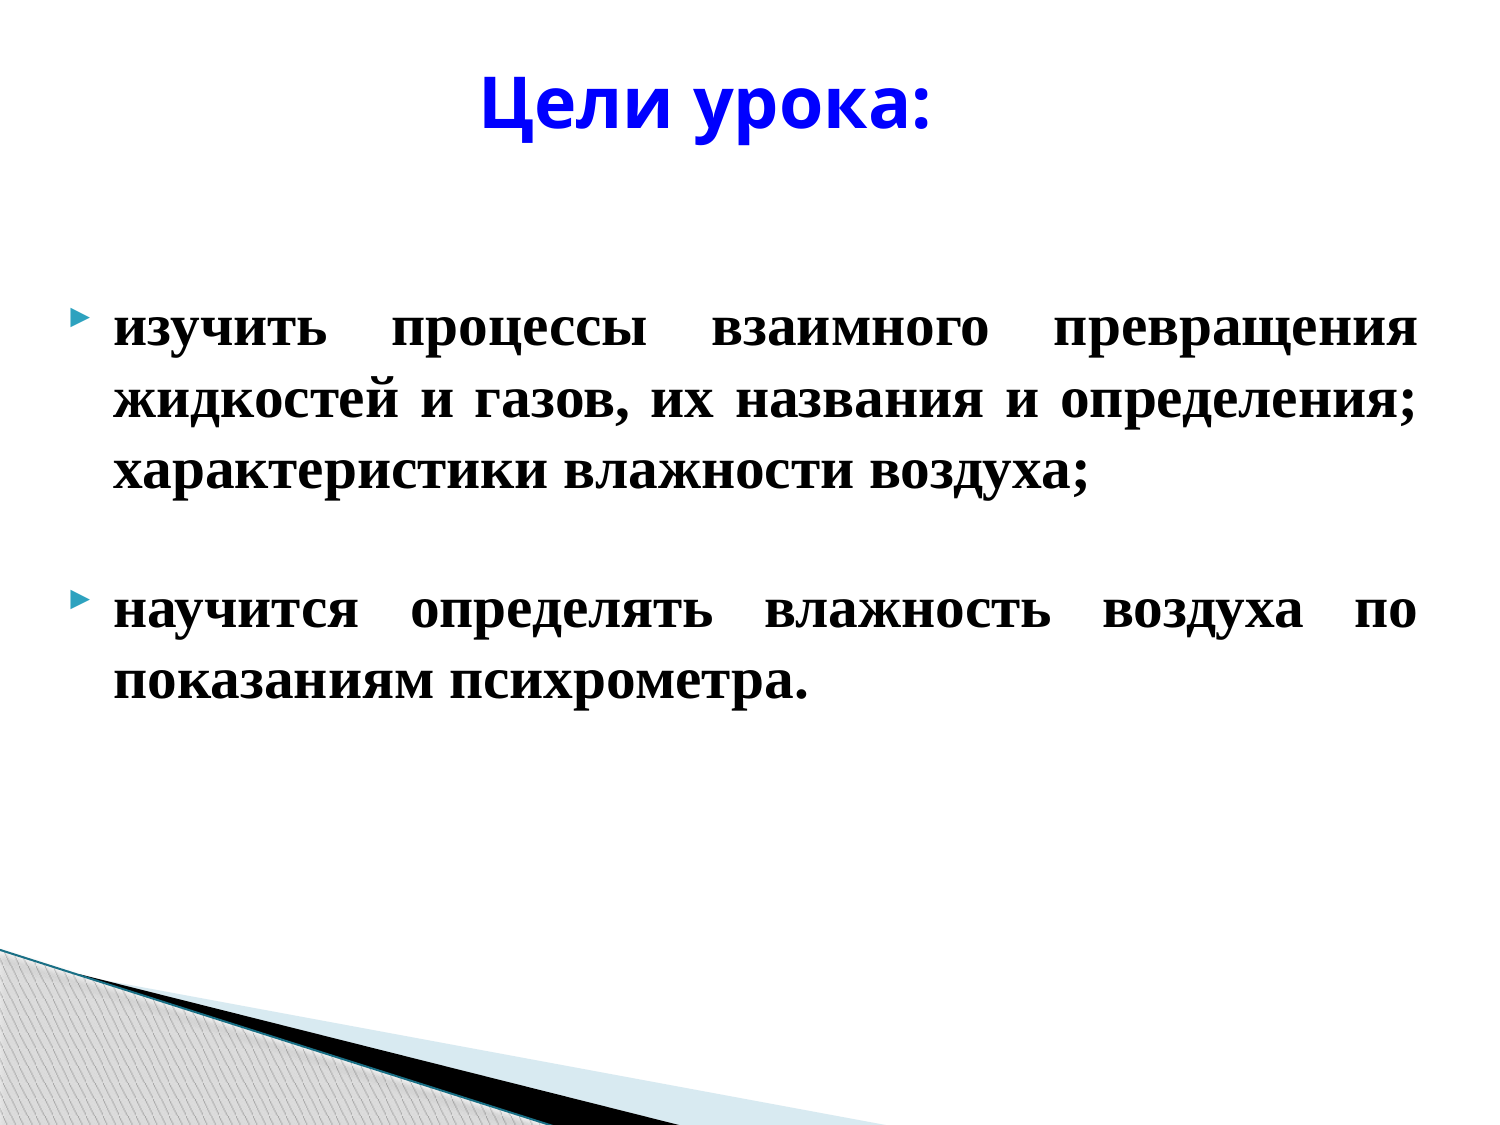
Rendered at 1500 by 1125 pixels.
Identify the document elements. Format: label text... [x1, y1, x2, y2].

title Цели урока: [141, 48, 1269, 150]
list изучить процессы взаимного превращения жидкостей и газов, их названия и определения; характеристики влажности воздуха; научится определять влажность воздуха по показаниям психрометра. [40, 278, 1436, 770]
